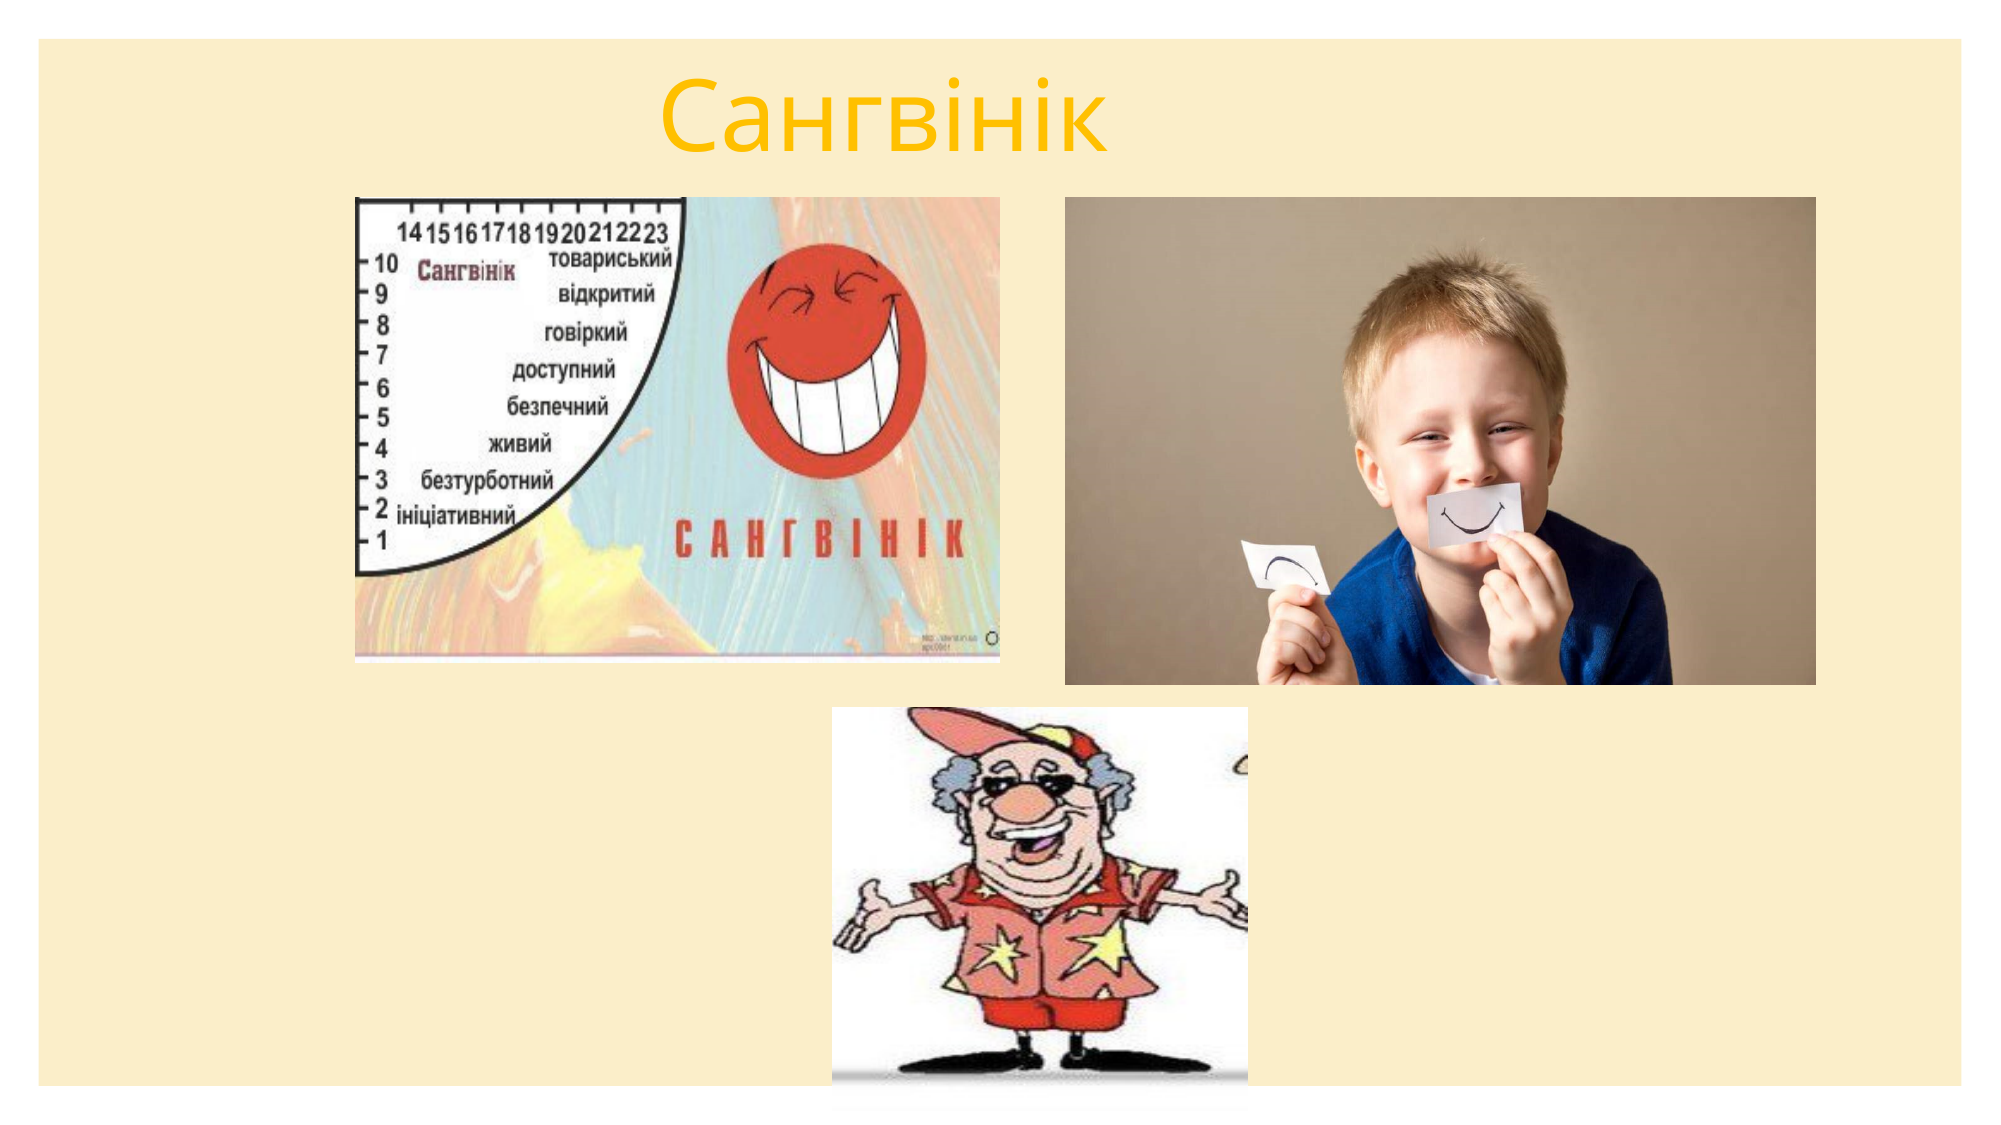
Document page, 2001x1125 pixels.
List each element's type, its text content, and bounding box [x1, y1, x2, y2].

picture [1065, 197, 1816, 685]
picture [832, 707, 1248, 1111]
list Сангвінік [330, 44, 1886, 958]
picture [355, 197, 1000, 663]
